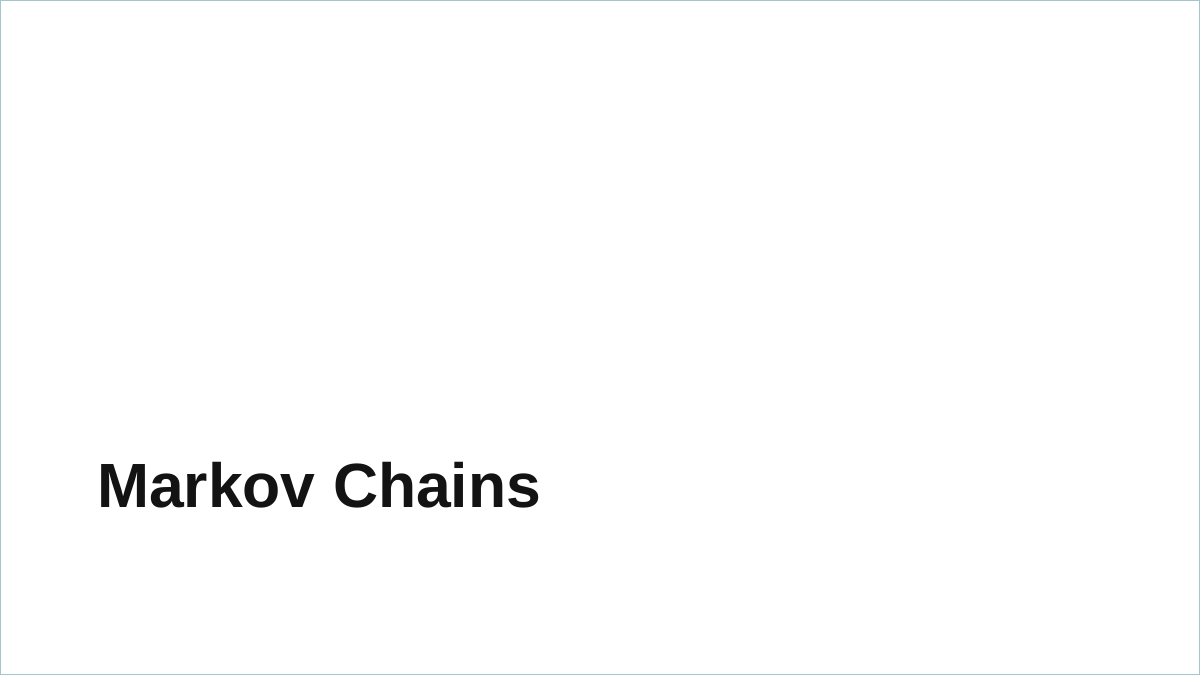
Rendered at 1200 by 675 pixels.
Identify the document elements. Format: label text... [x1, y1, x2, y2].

title Markov Chains [82, 437, 1118, 568]
